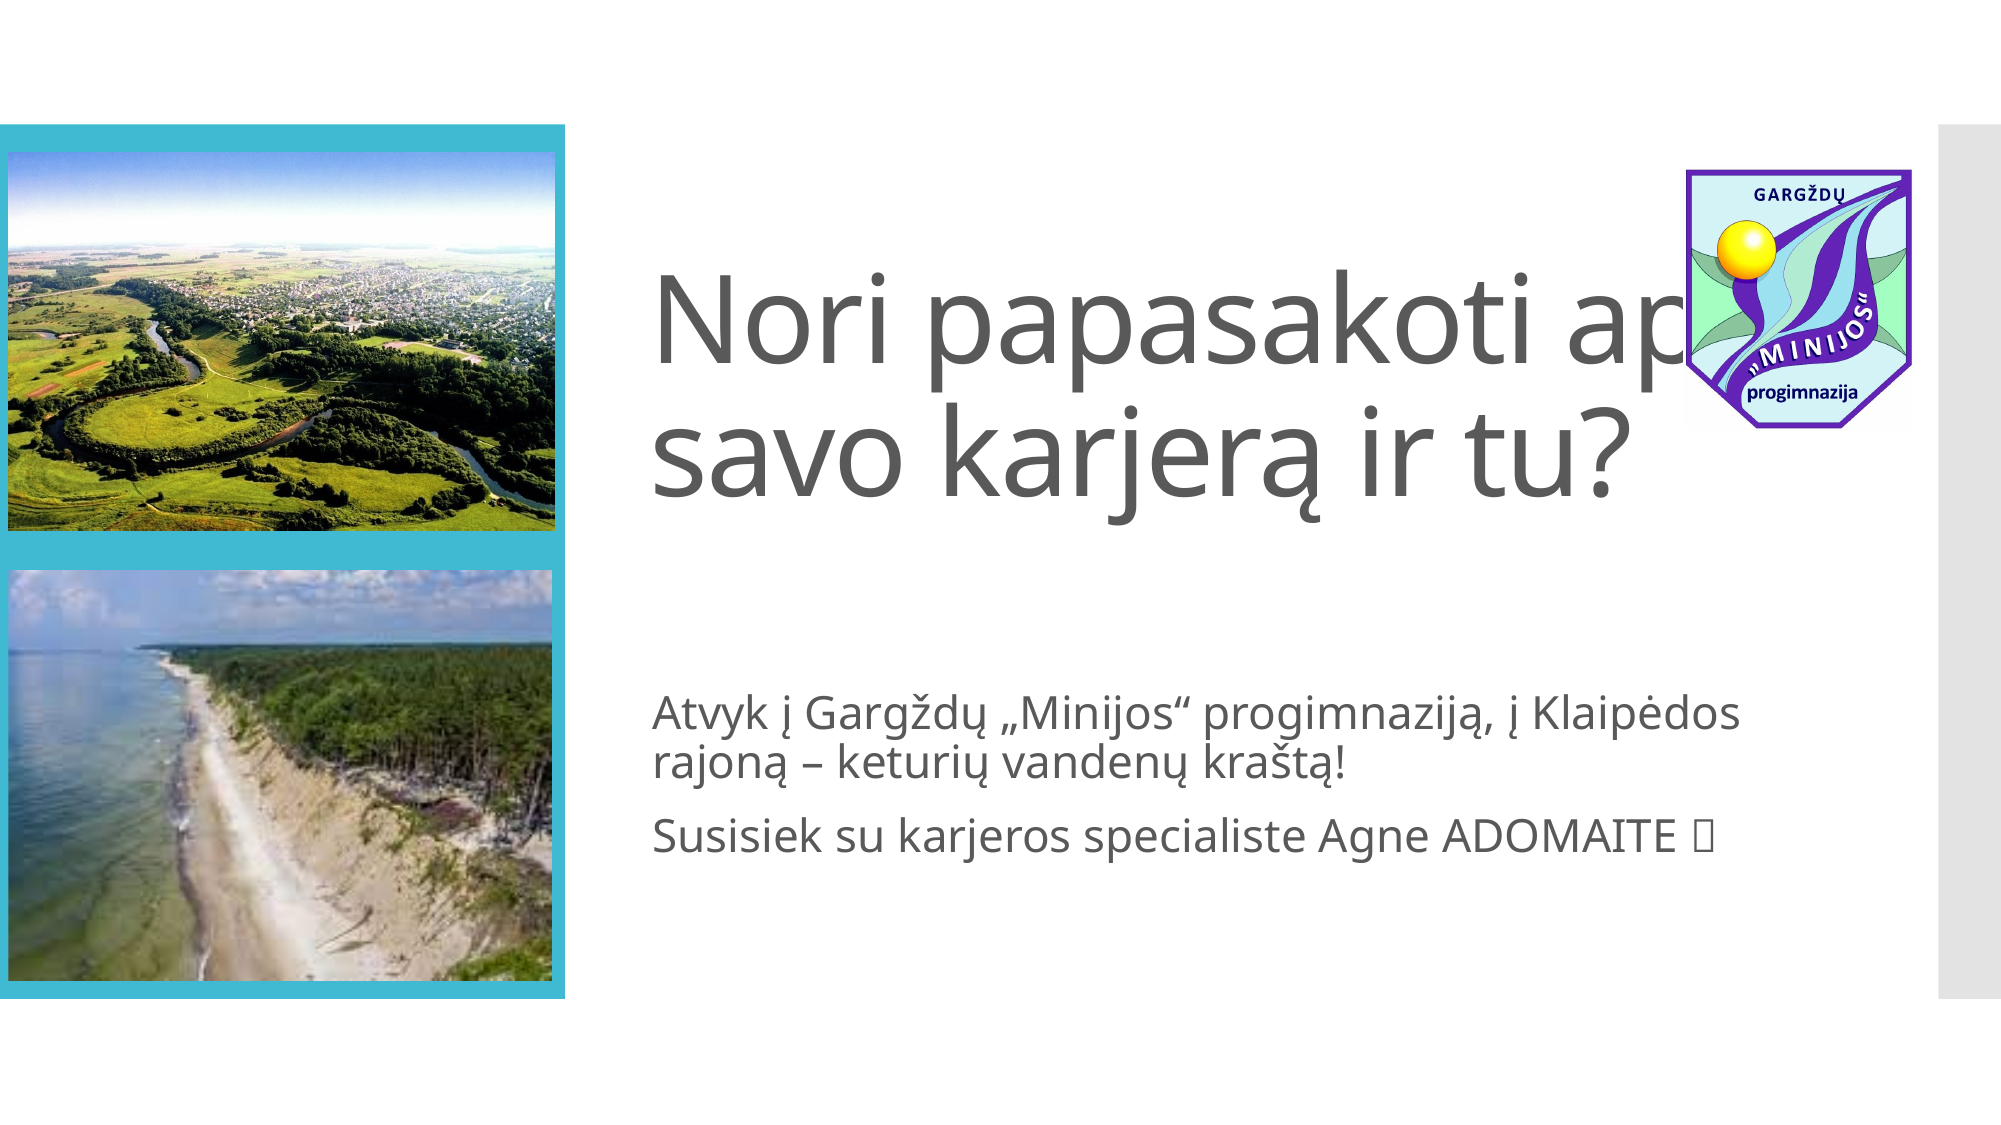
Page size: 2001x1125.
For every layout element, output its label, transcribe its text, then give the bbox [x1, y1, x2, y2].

picture [8, 152, 555, 531]
picture [1683, 166, 1915, 432]
title Nori papasakoti apie savo karjerą ir tu? [634, 66, 1835, 531]
list Atvyk į Gargždų „Minijos“ progimnaziją, į Klaipėdos rajoną – keturių vandenų kraštą! Susisiek su karjeros specialiste Agne ADOMAITE  [637, 682, 1838, 917]
picture [8, 570, 555, 1092]
